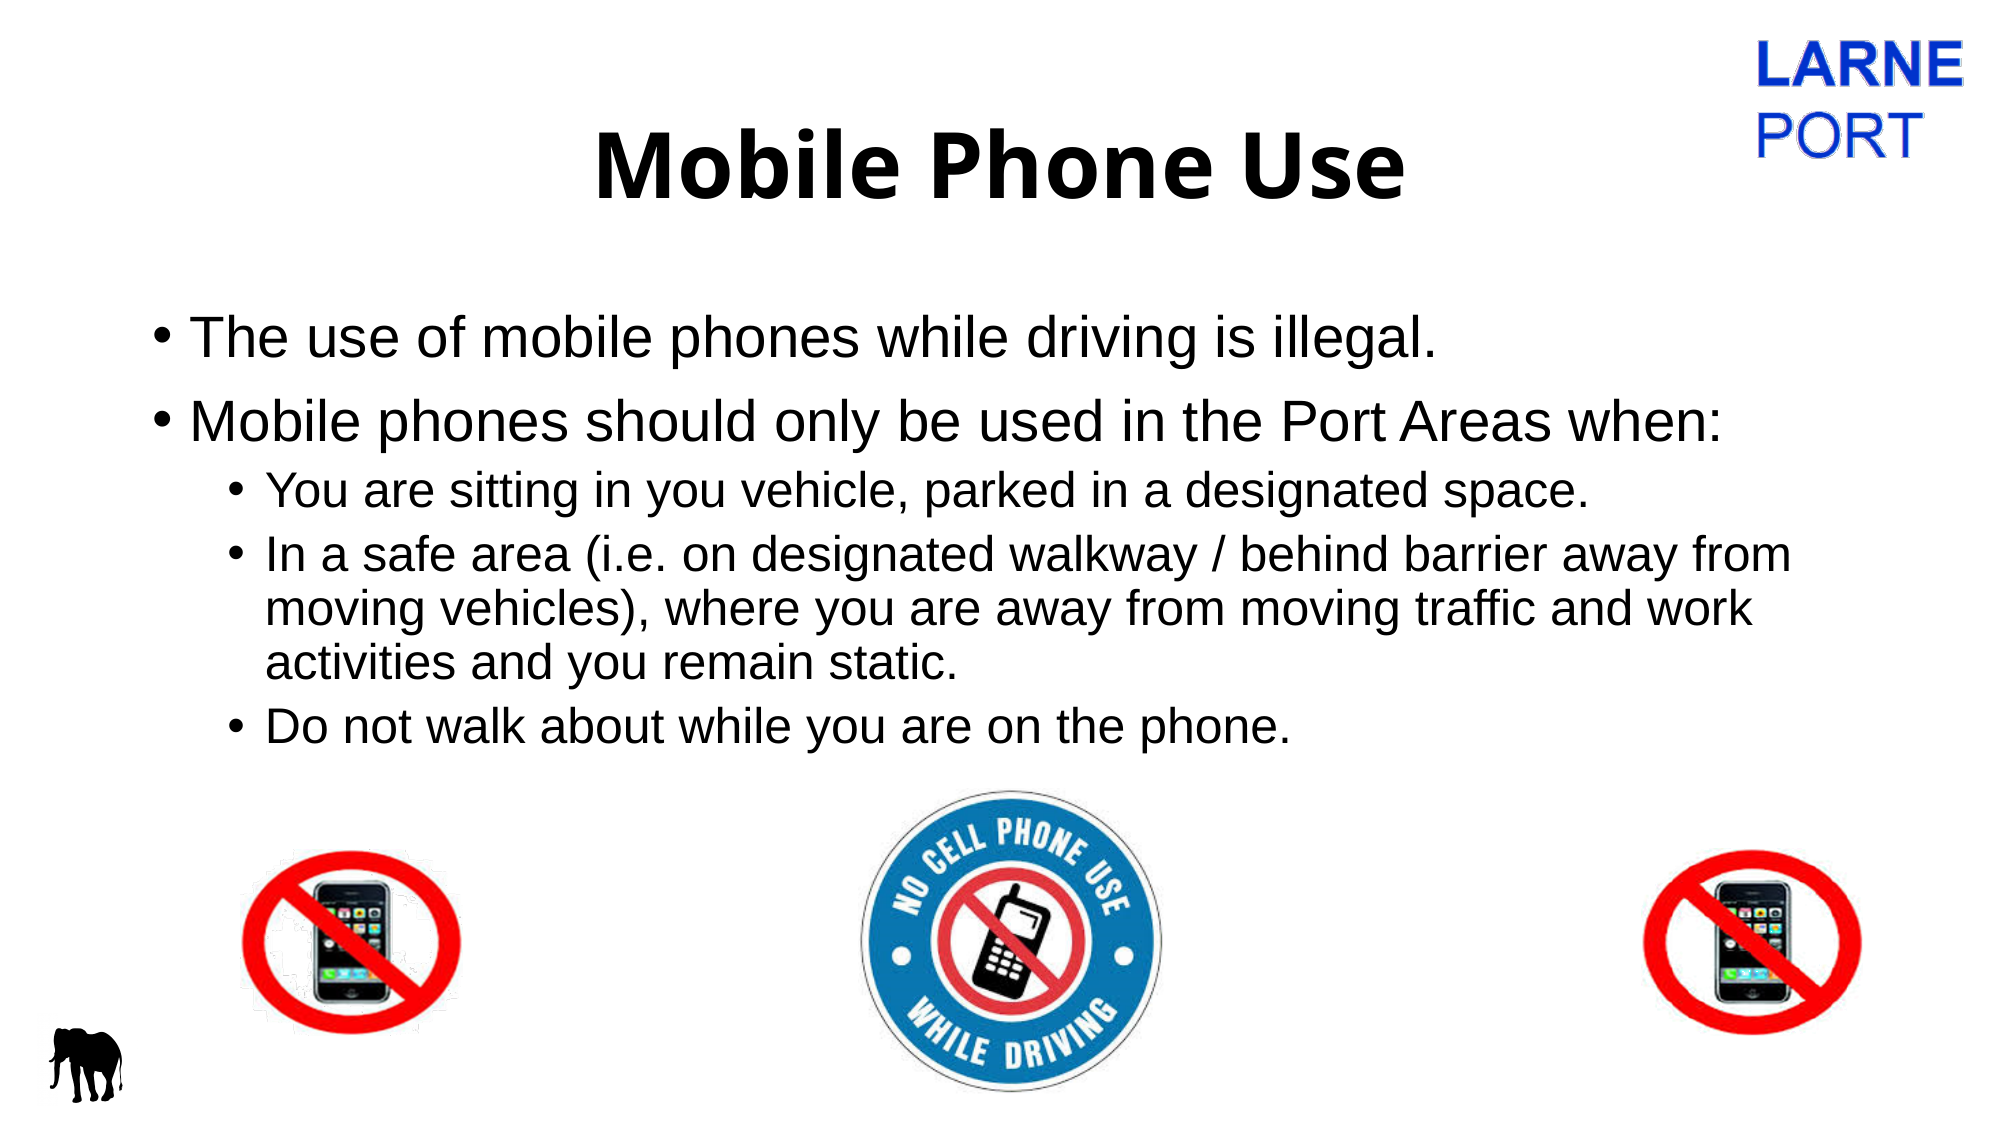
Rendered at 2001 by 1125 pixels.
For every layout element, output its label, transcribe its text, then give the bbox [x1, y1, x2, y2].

title Mobile Phone Use [137, 59, 1863, 278]
picture [1640, 848, 1863, 1036]
picture [240, 849, 463, 1036]
picture [1753, 37, 1972, 163]
picture [37, 1013, 138, 1106]
list The use of mobile phones while driving is illegal. Mobile phones should only be used in the Port Areas when: You are sitting in you vehicle, parked in a designated space. In a safe area (i.e. on designated walkway / behind barrier away from moving vehicles), where you are away from moving traffic and work activities and you remain static. Do not walk about while you are on the phone. [137, 299, 1863, 1014]
picture [857, 788, 1165, 1095]
